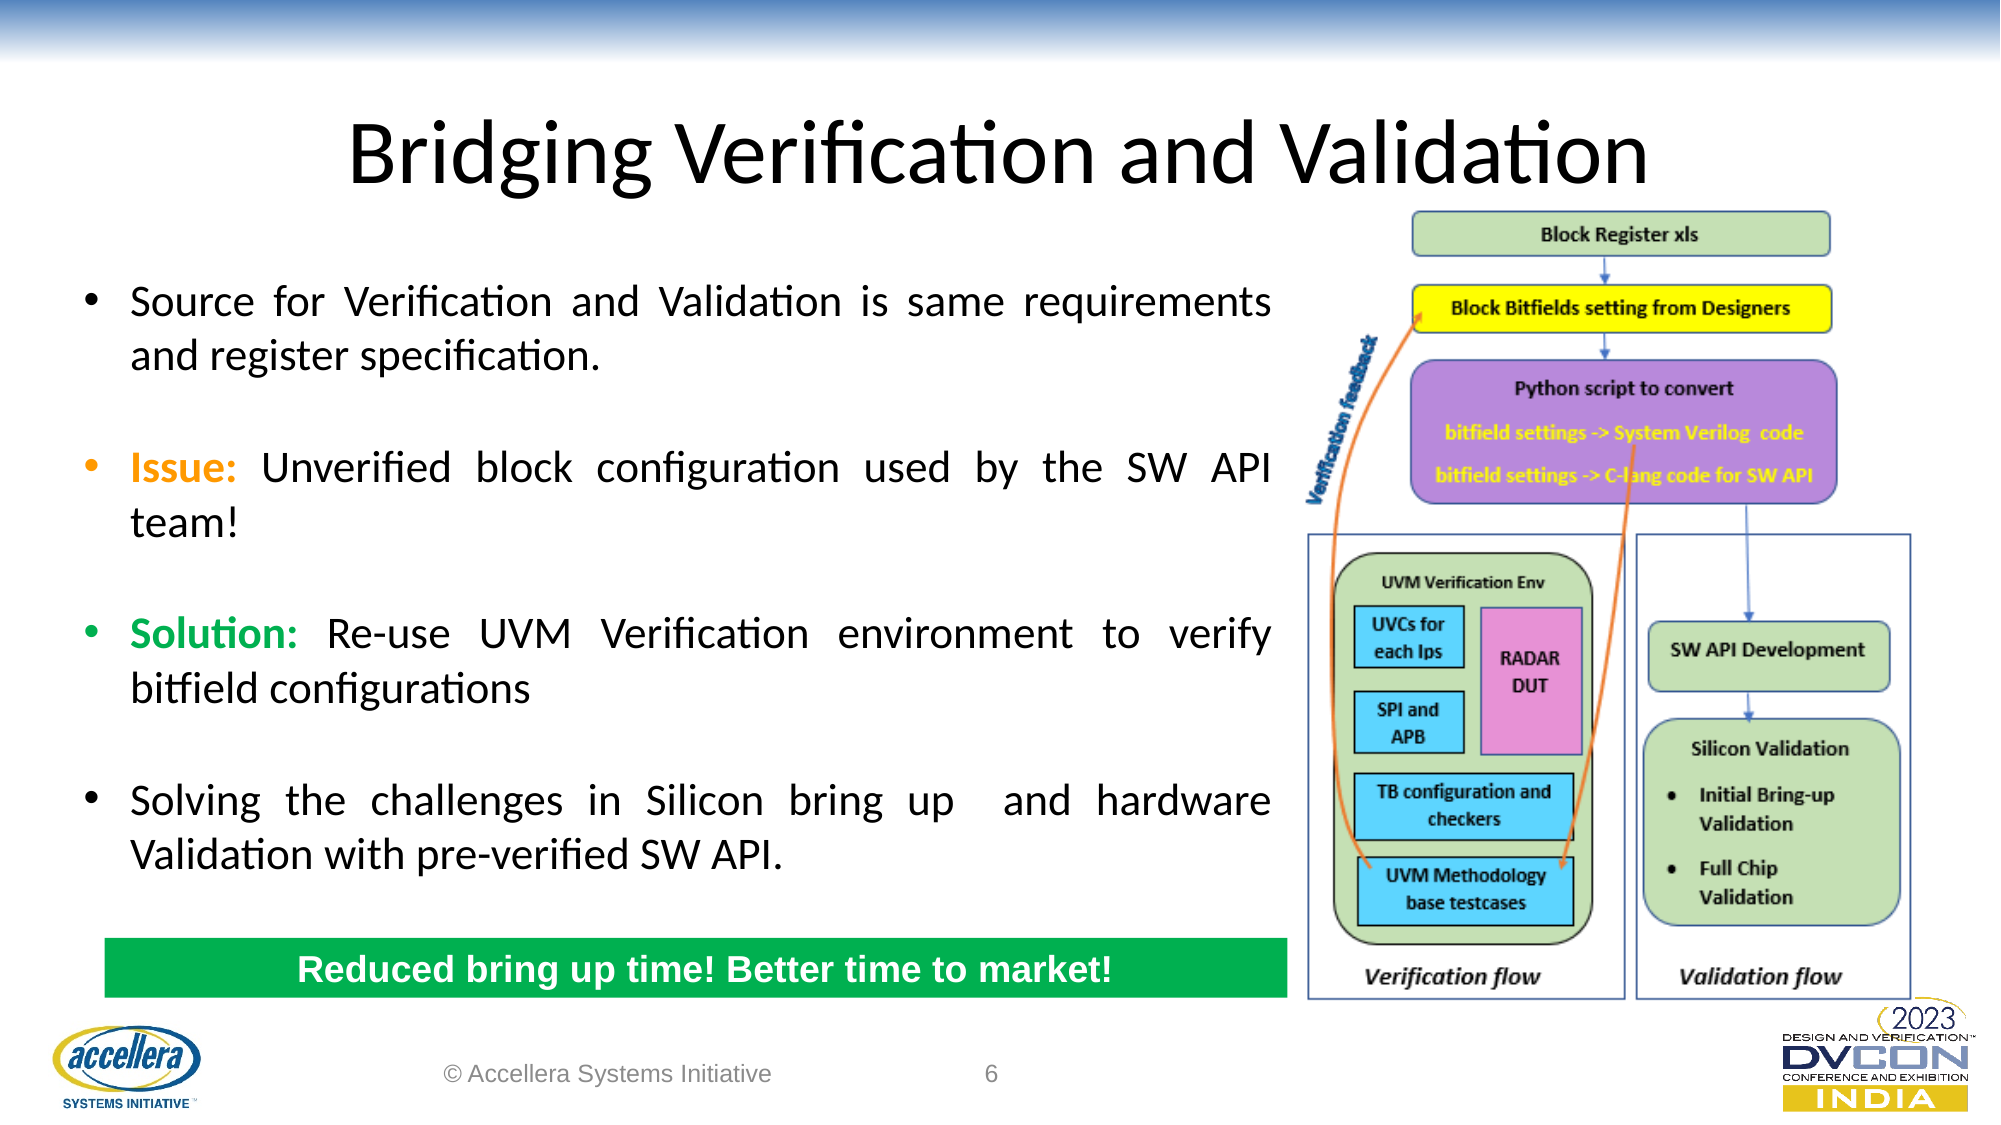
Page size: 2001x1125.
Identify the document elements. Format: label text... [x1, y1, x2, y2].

picture [1301, 199, 1976, 1112]
list Source for Verification and Validation is same requirements and register specification. Issue: Unverified block configuration used by the SW API team! Solution: Re-use UVM Verification environment to verify bitfield configurations Solving the challenges in Silicon bring up and hardware Validation with pre-verified SW API. [68, 263, 1288, 894]
slide_number 6 [800, 1042, 1184, 1103]
text_box Reduced bring up time! Better time to market! [104, 937, 1288, 998]
footer © Accellera Systems Initiative [366, 1042, 800, 1103]
title Bridging Verification and Validation [99, 45, 1900, 233]
picture [48, 1021, 204, 1112]
